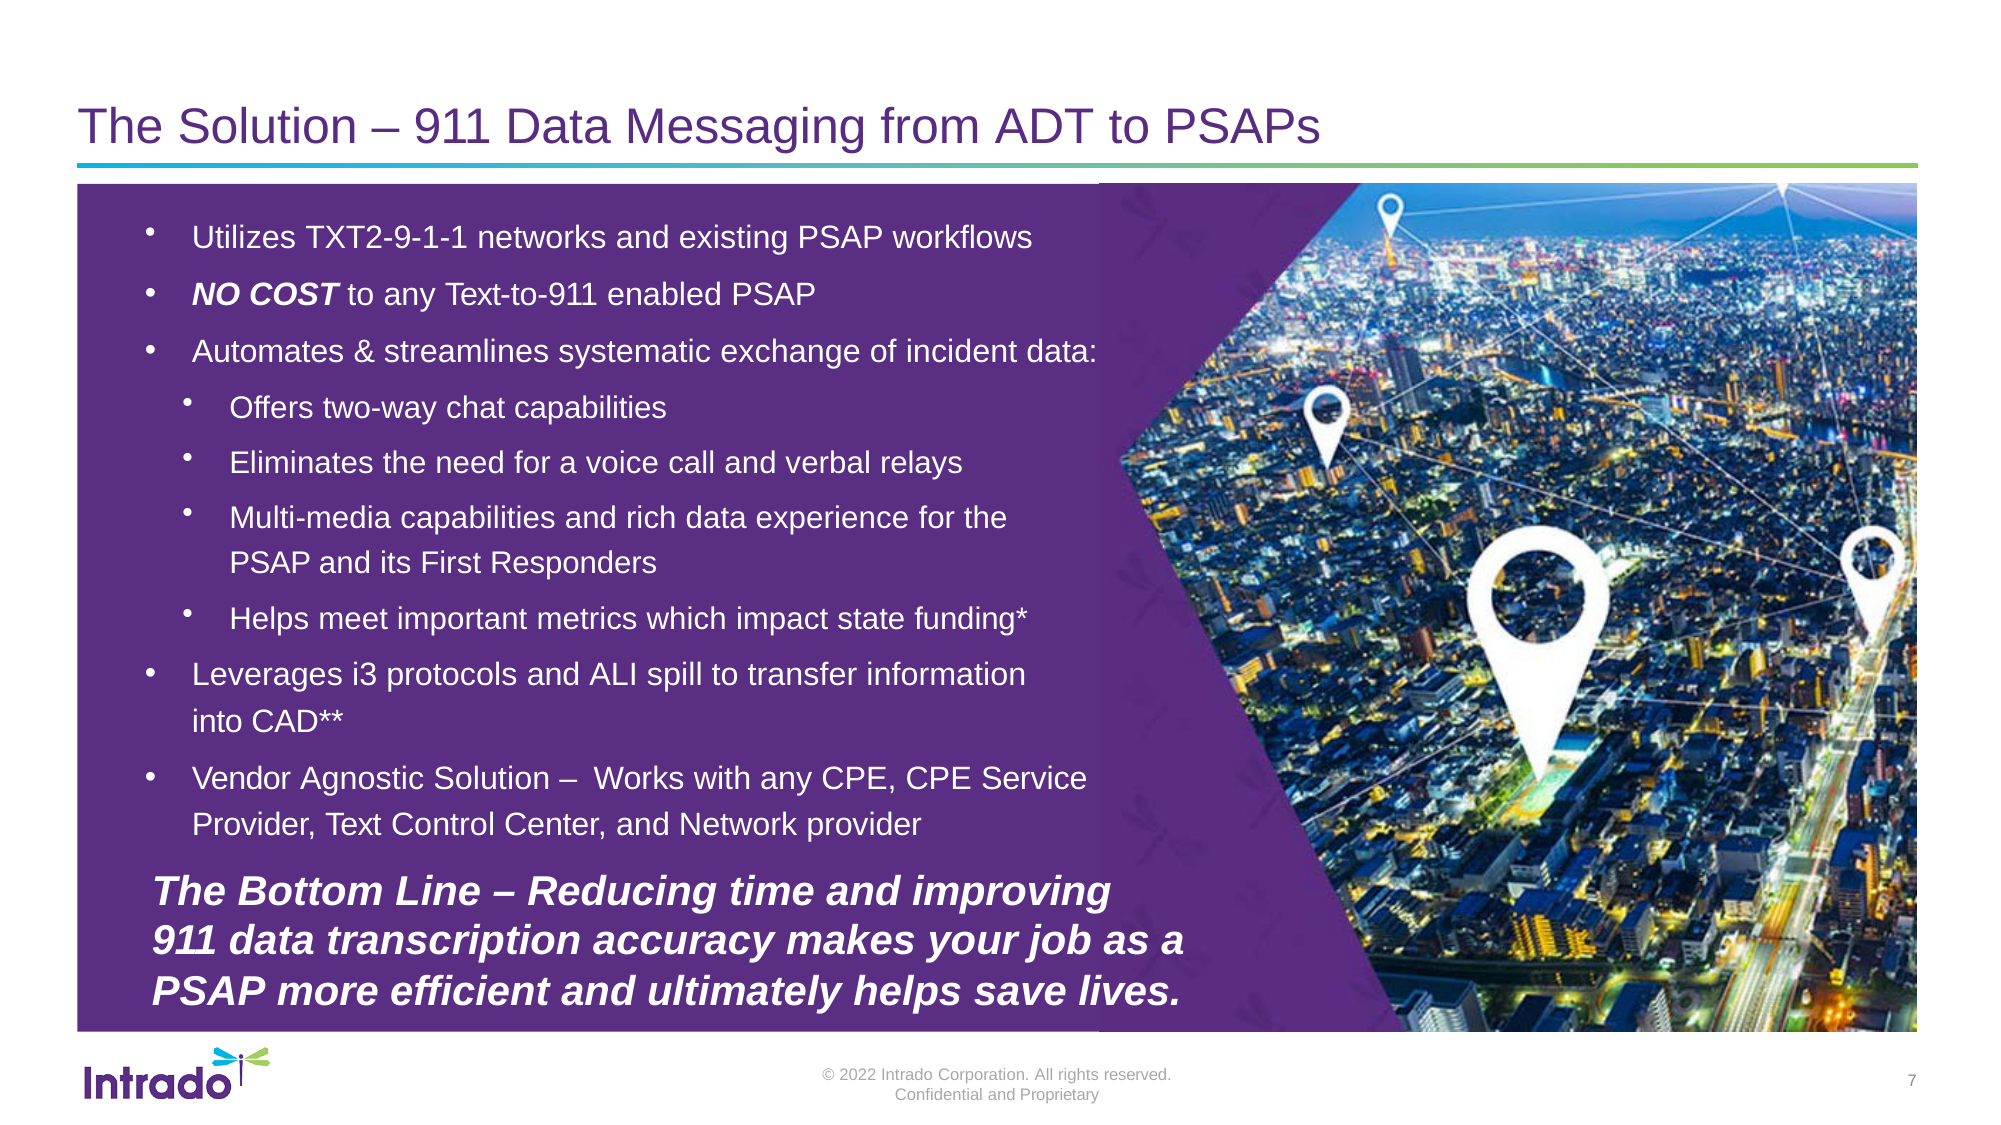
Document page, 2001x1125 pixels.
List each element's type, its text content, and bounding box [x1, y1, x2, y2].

picture [1323, 163, 1918, 168]
title The Solution – 911 Data Messaging from ADT to PSAPs [75, 91, 1323, 188]
footer © 2022 Intrado Corporation. All rights reserved. Confidential and Proprietary [819, 1062, 1175, 1125]
slide_number 7 [1901, 1068, 1926, 1125]
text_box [77, 183, 1918, 1032]
picture [84, 1046, 271, 1100]
